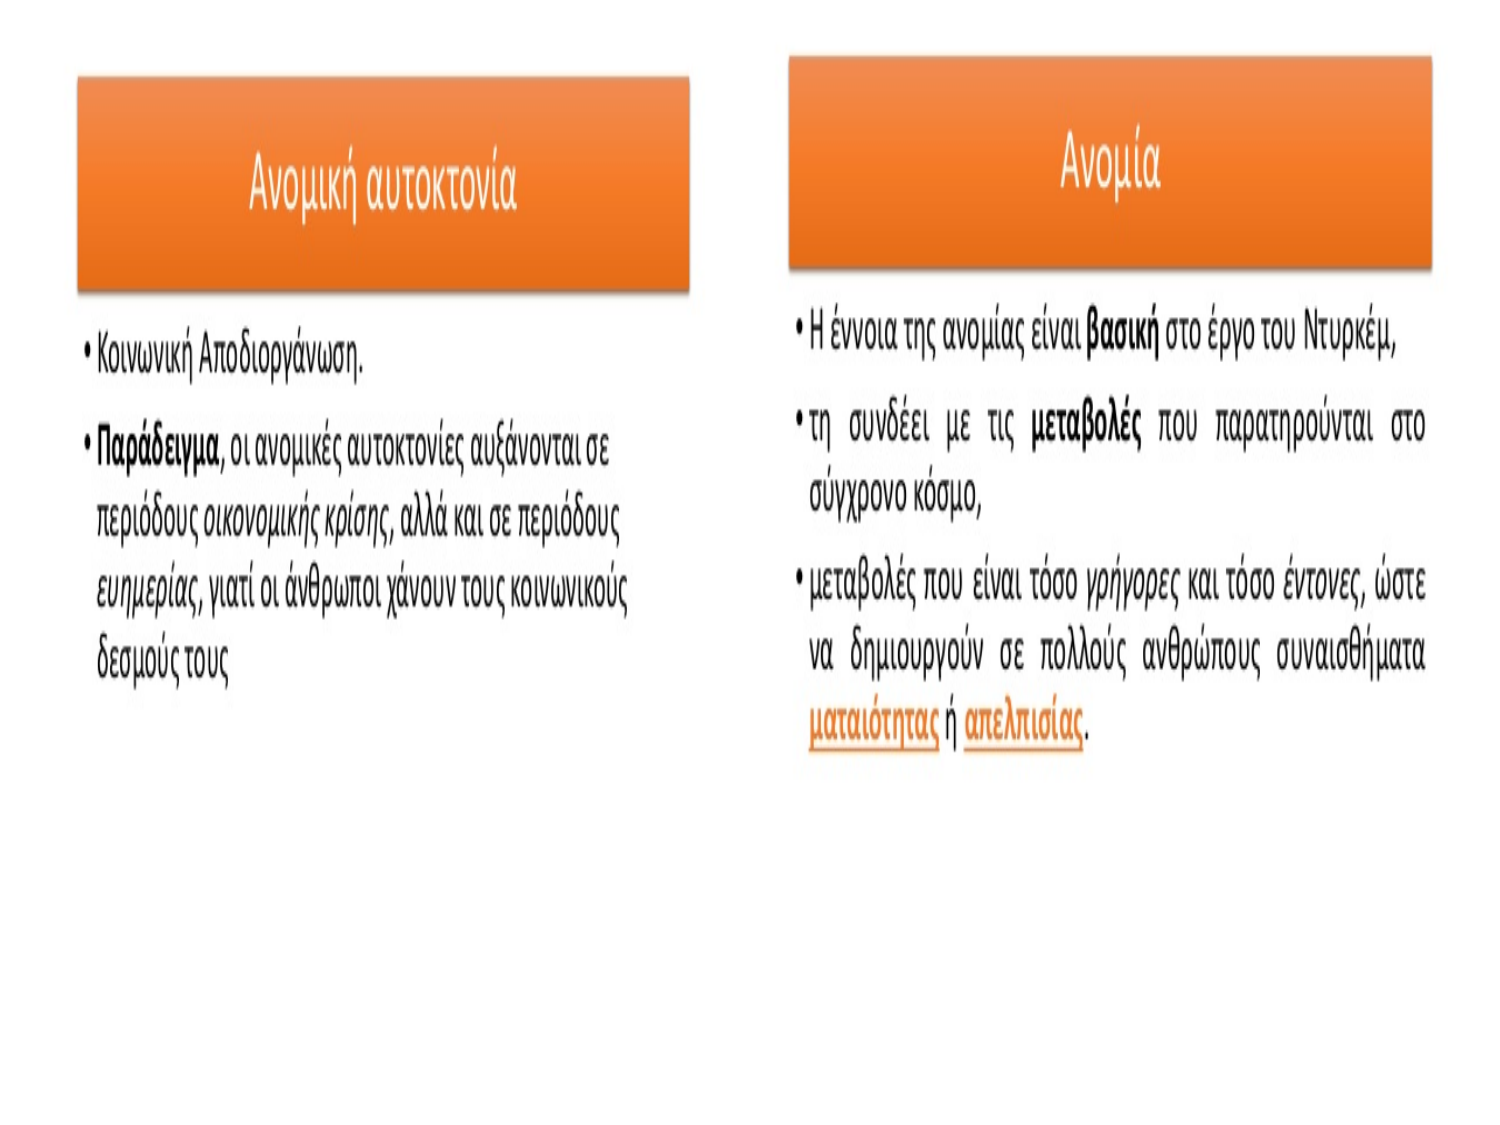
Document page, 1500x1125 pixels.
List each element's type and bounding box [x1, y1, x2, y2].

list [29, 18, 738, 1125]
list [737, 0, 1483, 1095]
